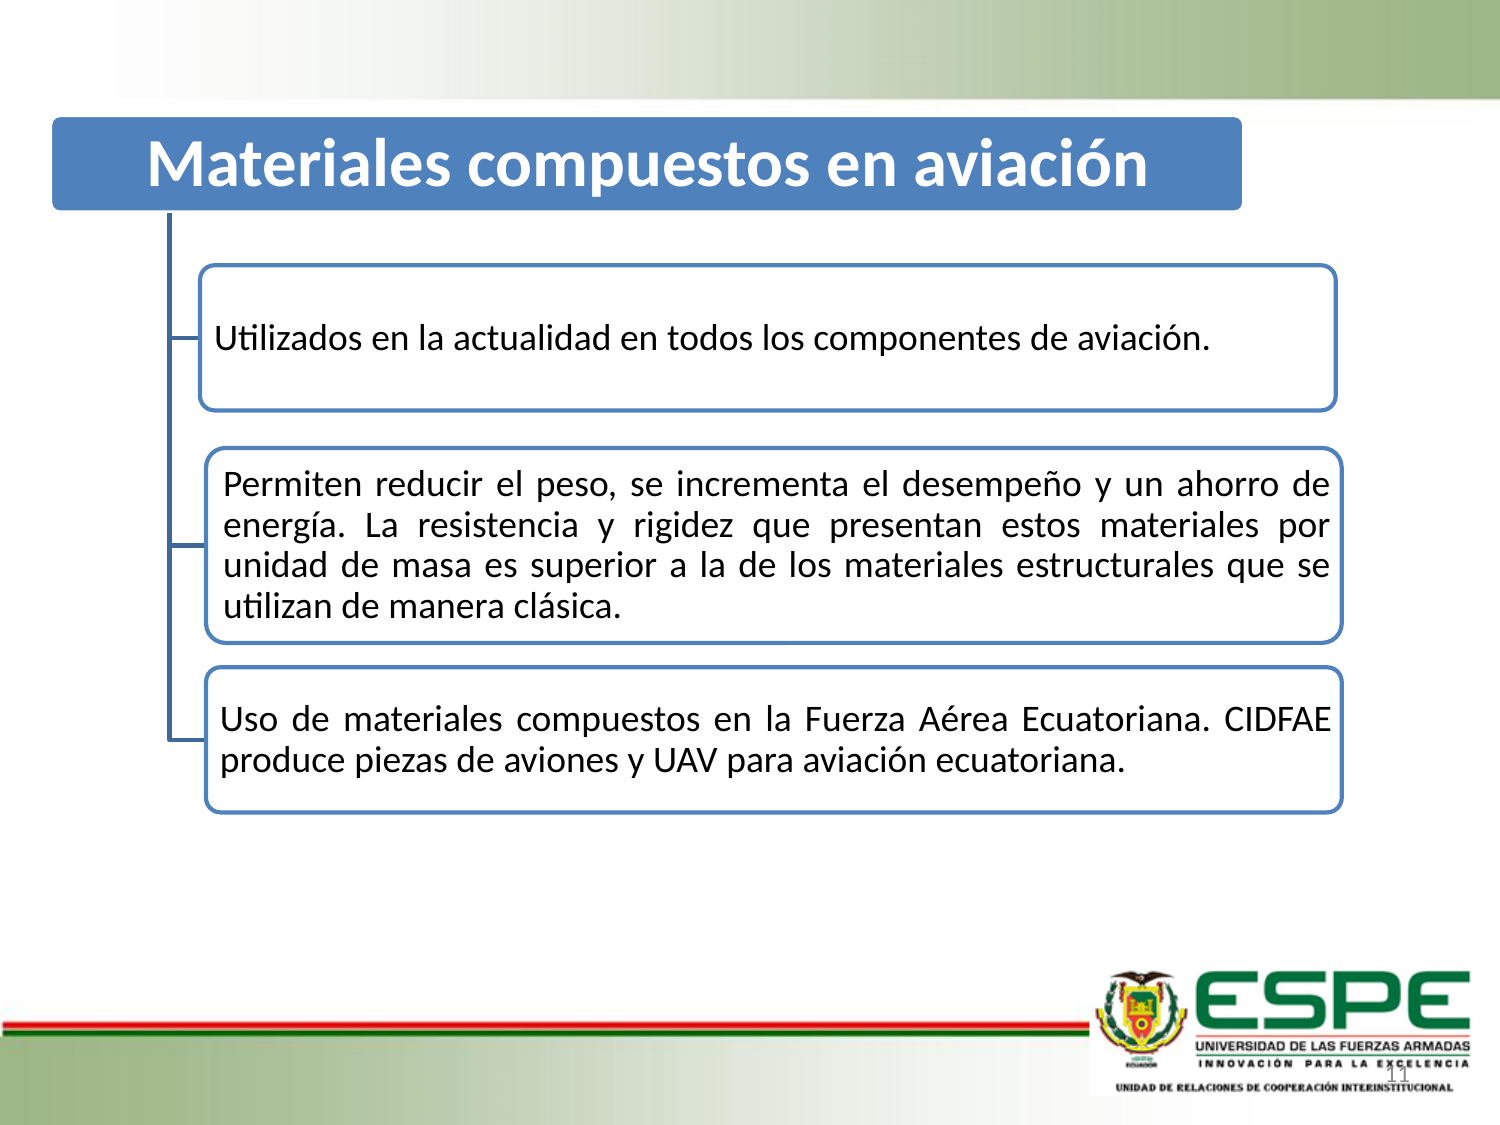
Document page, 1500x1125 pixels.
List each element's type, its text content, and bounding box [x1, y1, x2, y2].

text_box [37, 62, 1413, 1051]
picture [0, 0, 1500, 1125]
slide_number 11 [1074, 1042, 1425, 1103]
